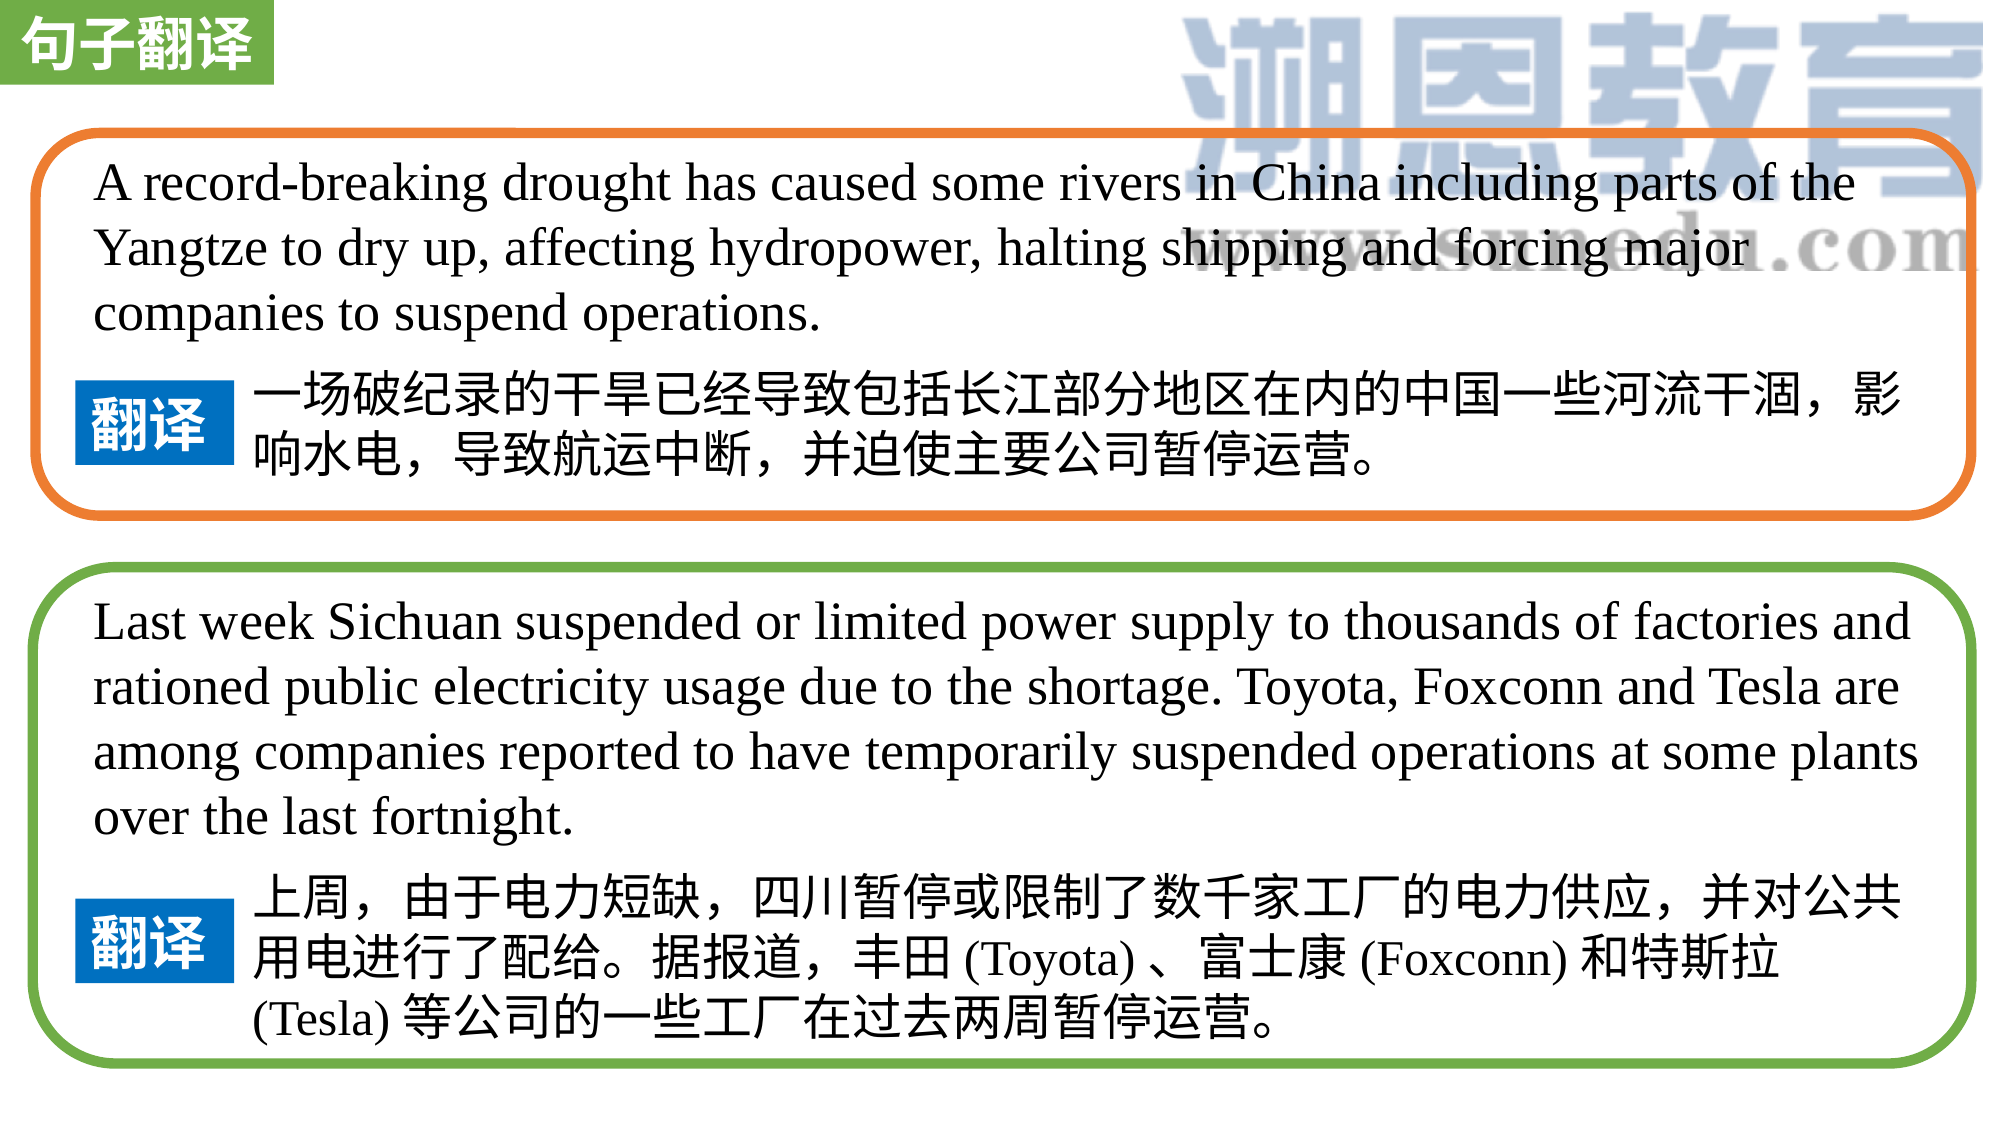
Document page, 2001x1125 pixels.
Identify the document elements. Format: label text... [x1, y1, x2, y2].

text_box [35, 132, 1972, 516]
text_box A record-breaking drought has caused some rivers in China including parts of the Yangtze to dry up, affecting hydropower, halting shipping and forcing major companies to suspend operations. [78, 139, 1938, 349]
text_box Last week Sichuan suspended or limited power supply to thousands of factories and rationed public electricity usage due to the shortage. Toyota, Foxconn and Tesla are among companies reported to have temporarily suspended operations at some plants over the last fortnight. [78, 577, 1938, 853]
text_box 翻译 [75, 898, 235, 984]
text_box 句子翻译 [0, 0, 274, 85]
text_box 上周，由于电力短缺，四川暂停或限制了数千家工厂的电力供应，并对公共用电进行了配给。据报道，丰田(Toyota)、富士康(Foxconn)和特斯拉(Tesla)等公司的一些工厂在过去两周暂停运营。 [237, 858, 1918, 1053]
text_box 一场破纪录的干旱已经导致包括长江部分地区在内的中国一些河流干涸，影响水电，导致航运中断，并迫使主要公司暂停运营。 [237, 355, 1951, 490]
text_box 翻译 [75, 380, 235, 465]
picture [1178, 10, 1983, 271]
text_box [32, 567, 1972, 1064]
